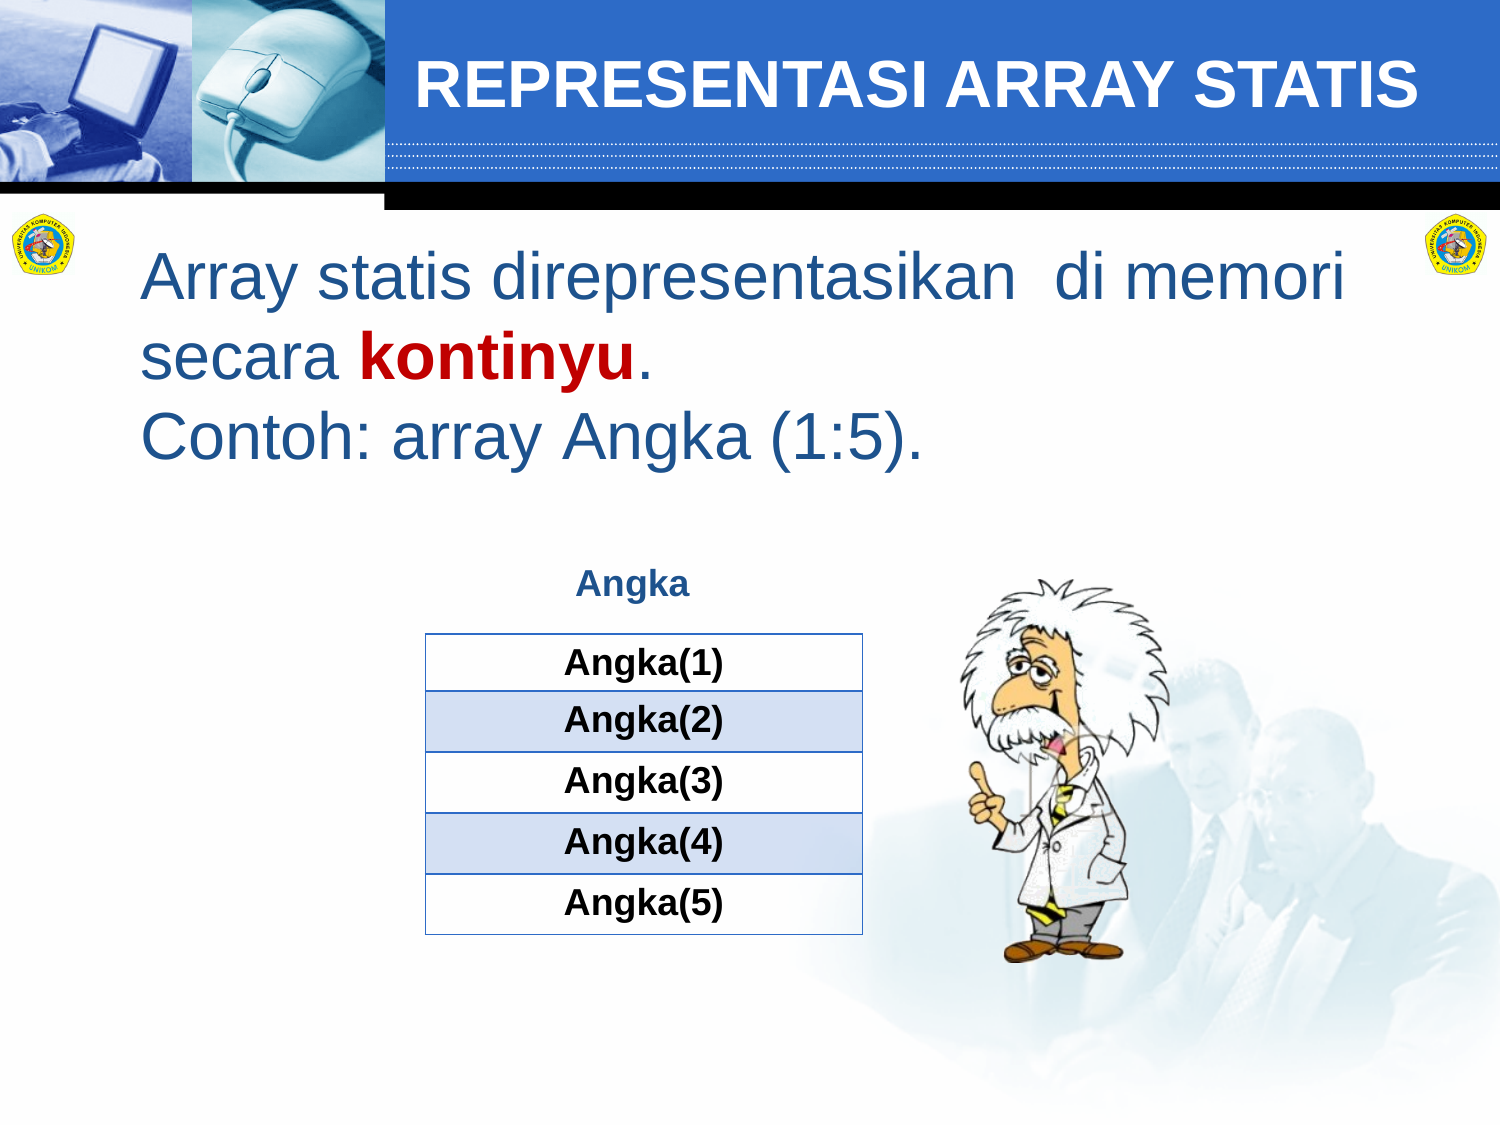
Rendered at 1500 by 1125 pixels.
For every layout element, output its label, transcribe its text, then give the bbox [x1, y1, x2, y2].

list Array statis direpresentasikan di memori secara kontinyu. Contoh: array Angka (1:5). [124, 225, 1476, 1051]
table_header Angka(1) [426, 635, 862, 690]
picture [0, 194, 1500, 1125]
table_cell Angka(5) [426, 875, 862, 934]
text_box Angka [484, 551, 780, 612]
table_cell Angka(3) [426, 753, 862, 812]
picture [0, 0, 385, 181]
table_cell Angka(4) [426, 814, 862, 873]
title REPRESENTASI ARRAY STATIS [399, 37, 1463, 126]
table_cell Angka(2) [426, 692, 862, 751]
